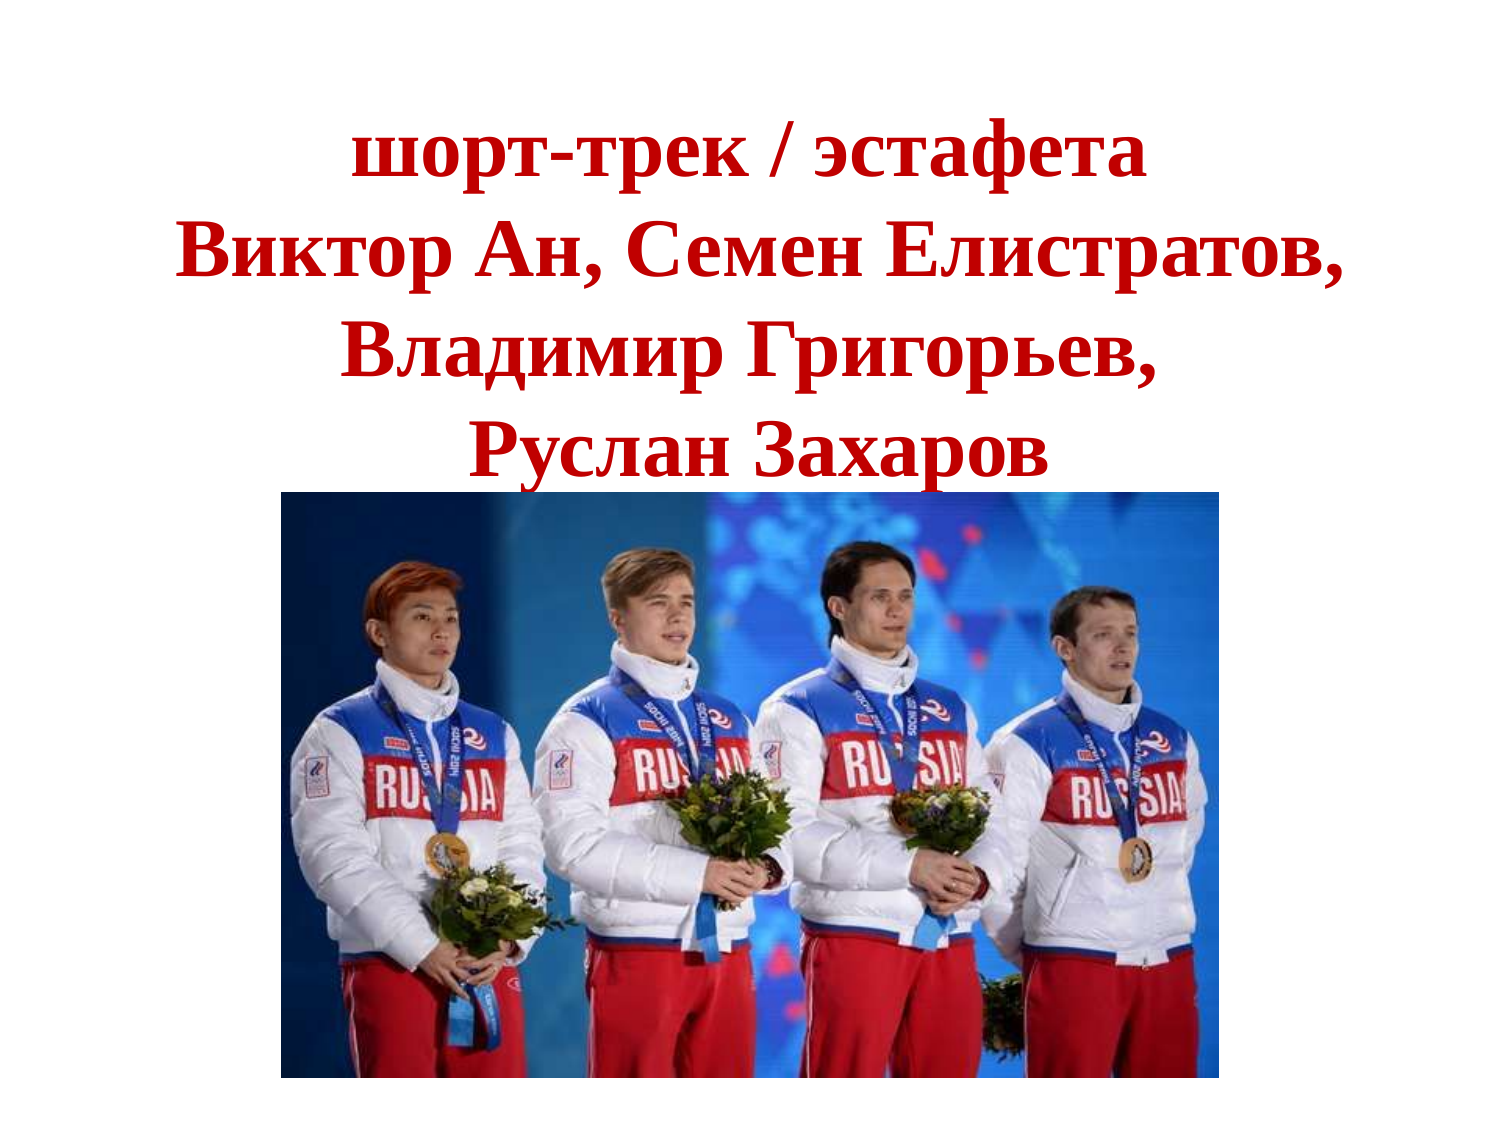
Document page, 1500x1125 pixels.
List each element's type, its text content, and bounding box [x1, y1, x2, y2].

picture [281, 491, 1219, 1079]
title шорт-трек / эстафета Виктор Ан, Семен Елистратов, Владимир Григорьев, Руслан Захаров [112, 58, 1388, 528]
